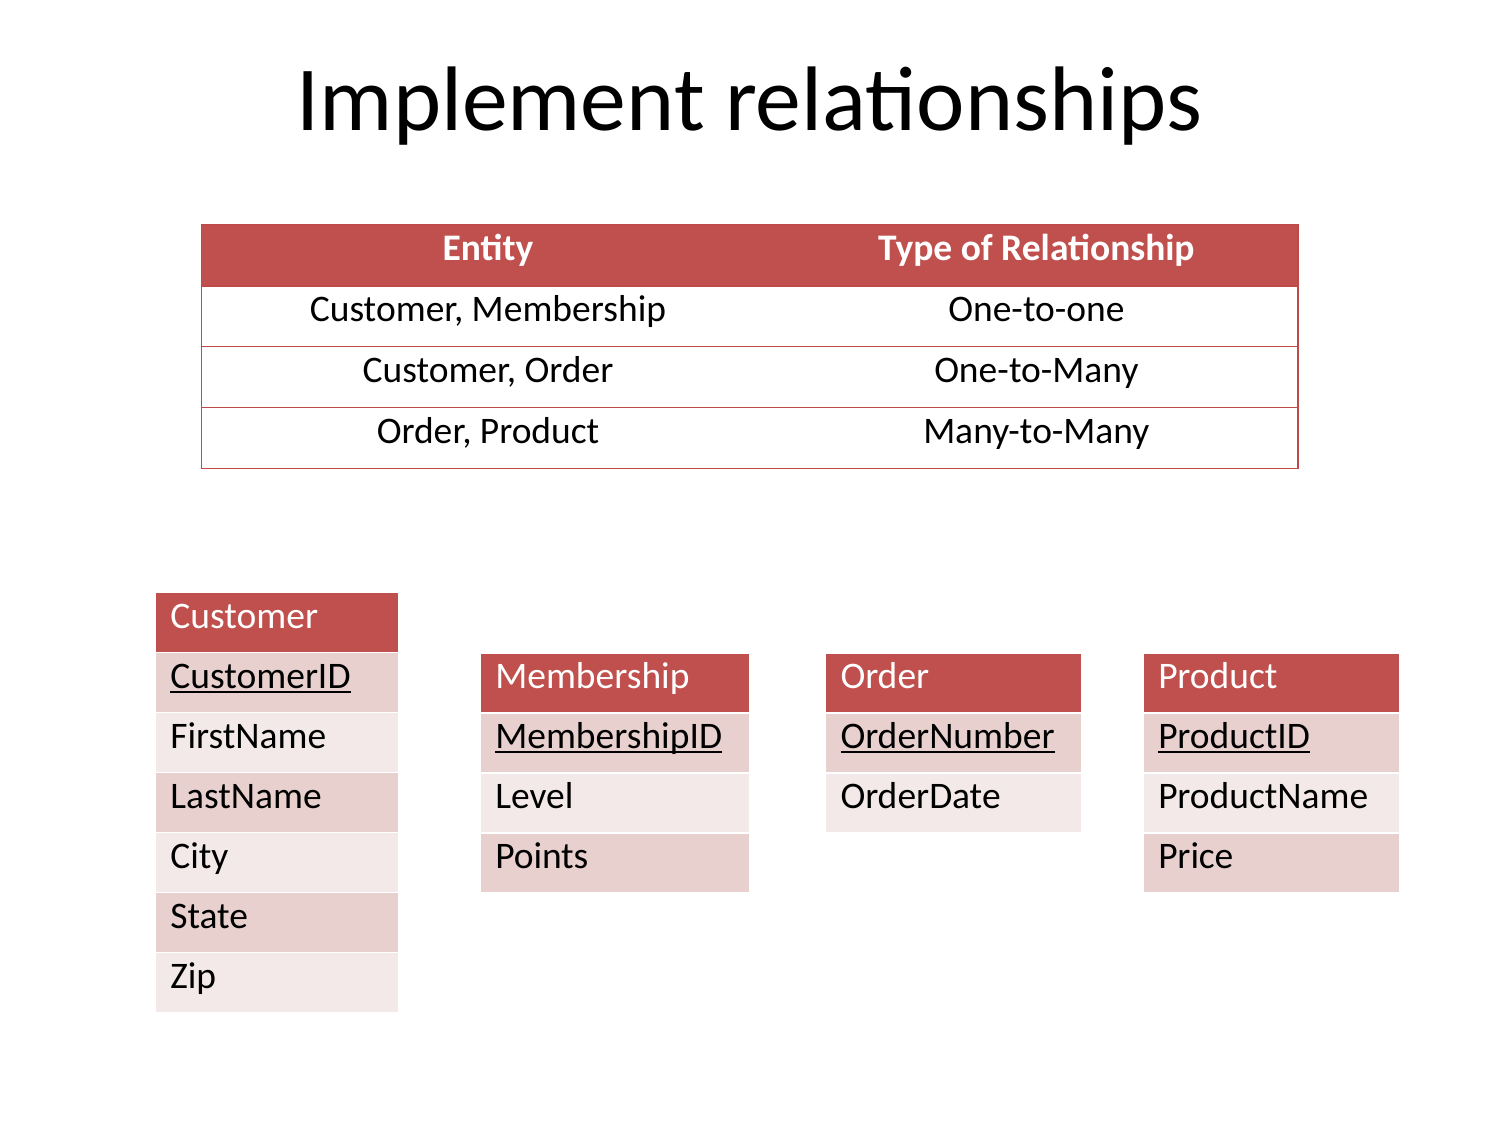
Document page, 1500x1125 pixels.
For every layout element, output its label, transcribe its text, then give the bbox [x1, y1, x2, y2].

table_cell One-to-one [775, 287, 1297, 346]
table_header Entity [202, 226, 775, 285]
table_cell Zip [156, 953, 398, 1012]
title Implement relationships [75, 0, 1425, 188]
table_header Membership [481, 654, 749, 712]
table_cell FirstName [156, 713, 398, 772]
table_cell Customer, Order [202, 347, 775, 407]
table_cell Customer, Membership [202, 287, 775, 346]
table_cell MembershipID [481, 714, 749, 772]
table_cell City [156, 833, 398, 892]
table_cell Many-to-Many [775, 408, 1297, 468]
table_cell CustomerID [156, 653, 398, 712]
table_cell Price [1144, 834, 1399, 892]
table_header Customer [156, 593, 398, 652]
table_cell Order, Product [202, 408, 775, 468]
table_cell LastName [156, 773, 398, 832]
table_header Order [826, 654, 1081, 712]
table_header Product [1144, 654, 1399, 712]
table_header Type of Relationship [775, 226, 1297, 285]
table_cell Points [481, 834, 749, 892]
table_cell OrderNumber [826, 714, 1081, 772]
table_cell ProductID [1144, 714, 1399, 772]
table_cell Level [481, 774, 749, 832]
table_cell ProductName [1144, 774, 1399, 832]
table_cell One-to-Many [775, 347, 1297, 407]
table_cell OrderDate [826, 774, 1081, 832]
table_cell State [156, 893, 398, 952]
